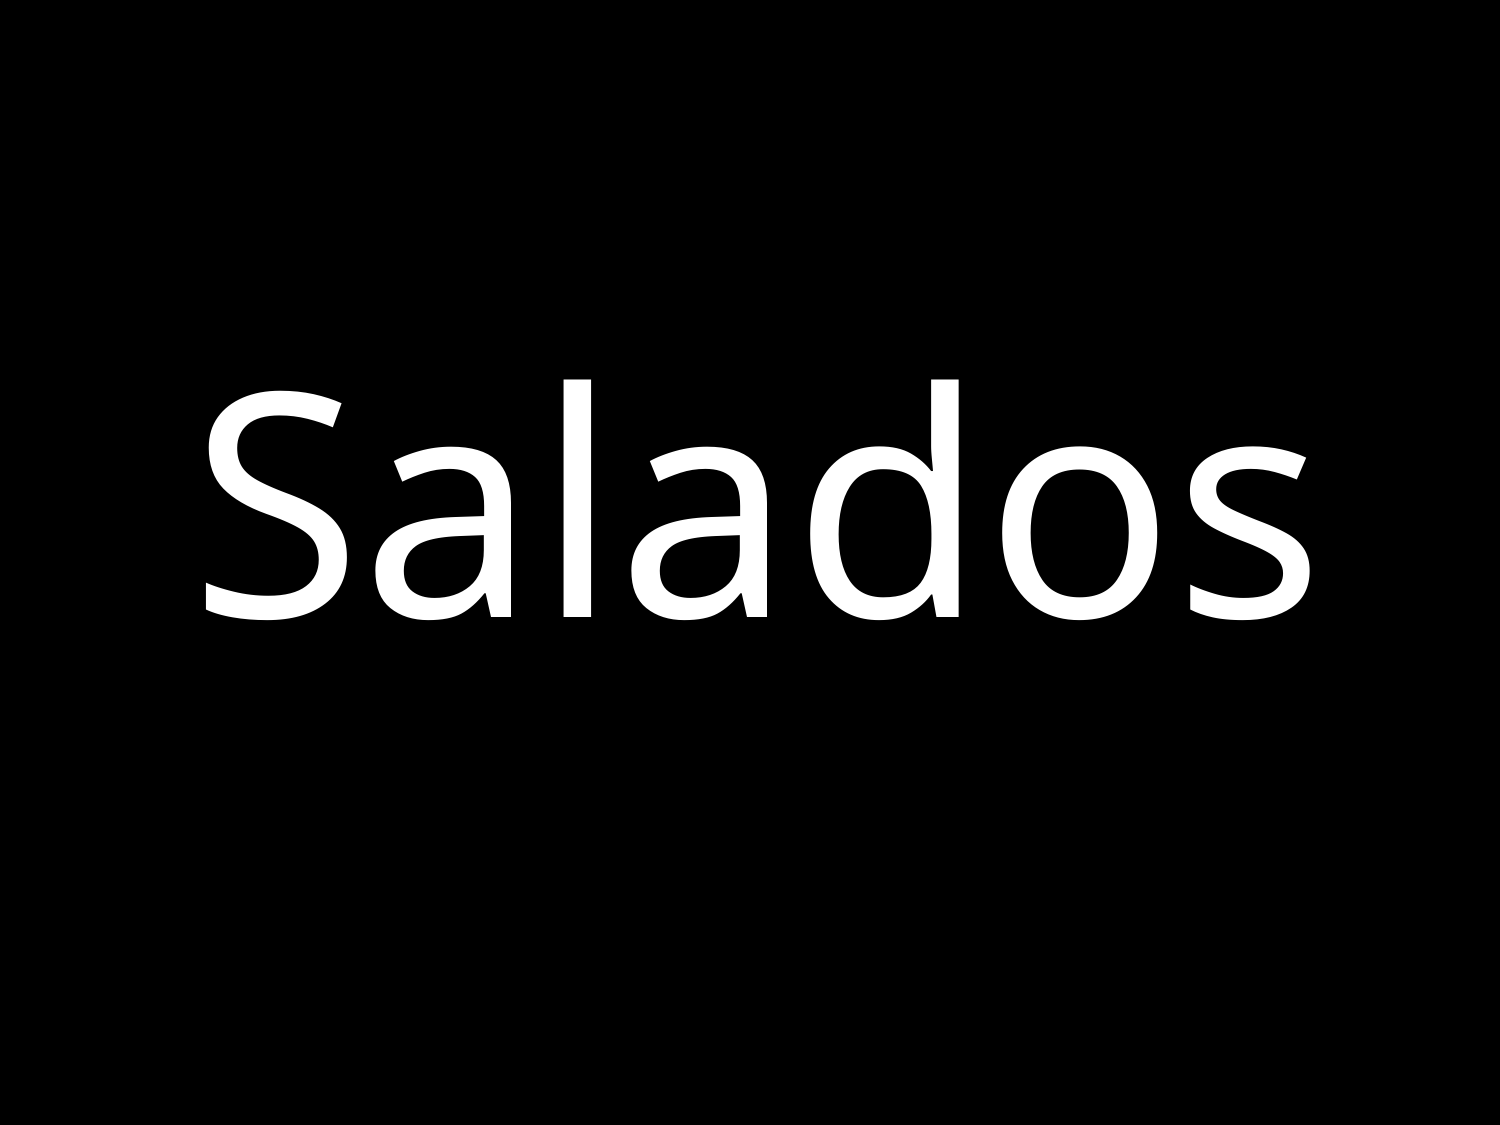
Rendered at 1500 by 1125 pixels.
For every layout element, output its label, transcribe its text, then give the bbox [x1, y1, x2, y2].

title Salados [82, 398, 1432, 586]
